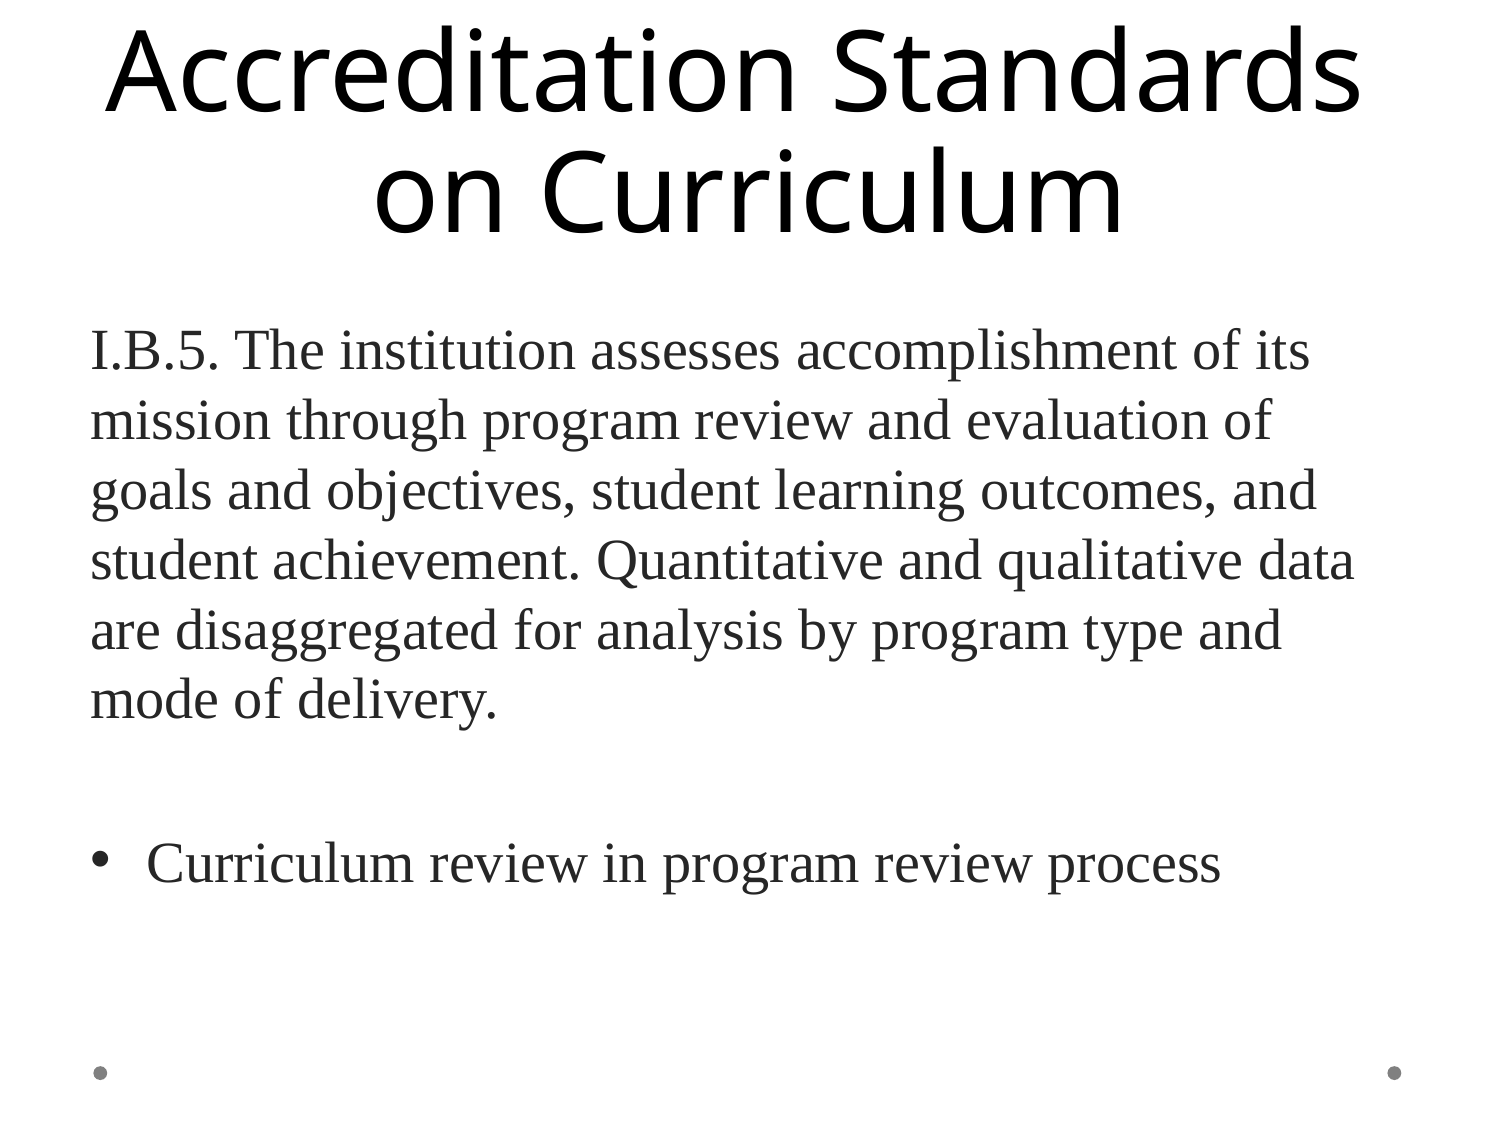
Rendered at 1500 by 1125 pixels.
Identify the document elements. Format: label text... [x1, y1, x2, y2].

title Accreditation Standards on Curriculum [75, 0, 1425, 263]
list I.B.5. The institution assesses accomplishment of its mission through program review and evaluation of goals and objectives, student learning outcomes, and student achievement. Quantitative and qualitative data are disaggregated for analysis by program type and mode of delivery. Curriculum review in program review process [75, 303, 1425, 1005]
